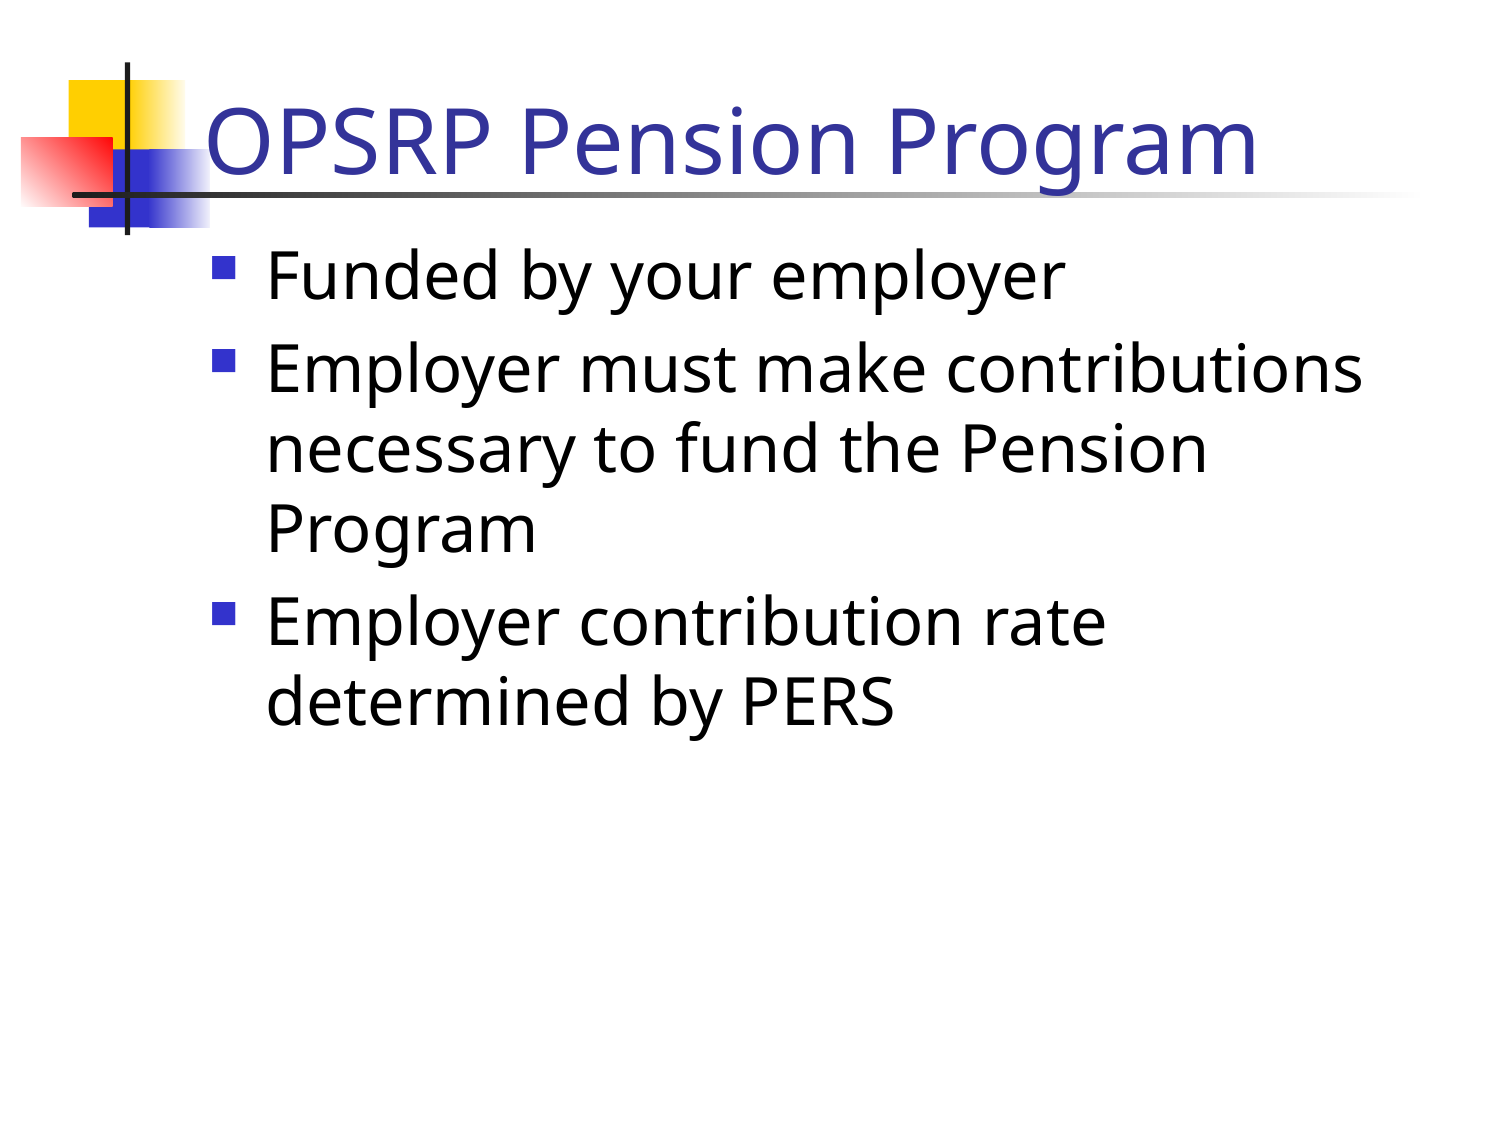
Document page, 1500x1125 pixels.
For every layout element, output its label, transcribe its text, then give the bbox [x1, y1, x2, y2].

list Funded by your employer Employer must make contributions necessary to fund the Pension Program Employer contribution rate determined by PERS [193, 224, 1469, 1013]
title OPSRP Pension Program [188, 63, 1468, 200]
